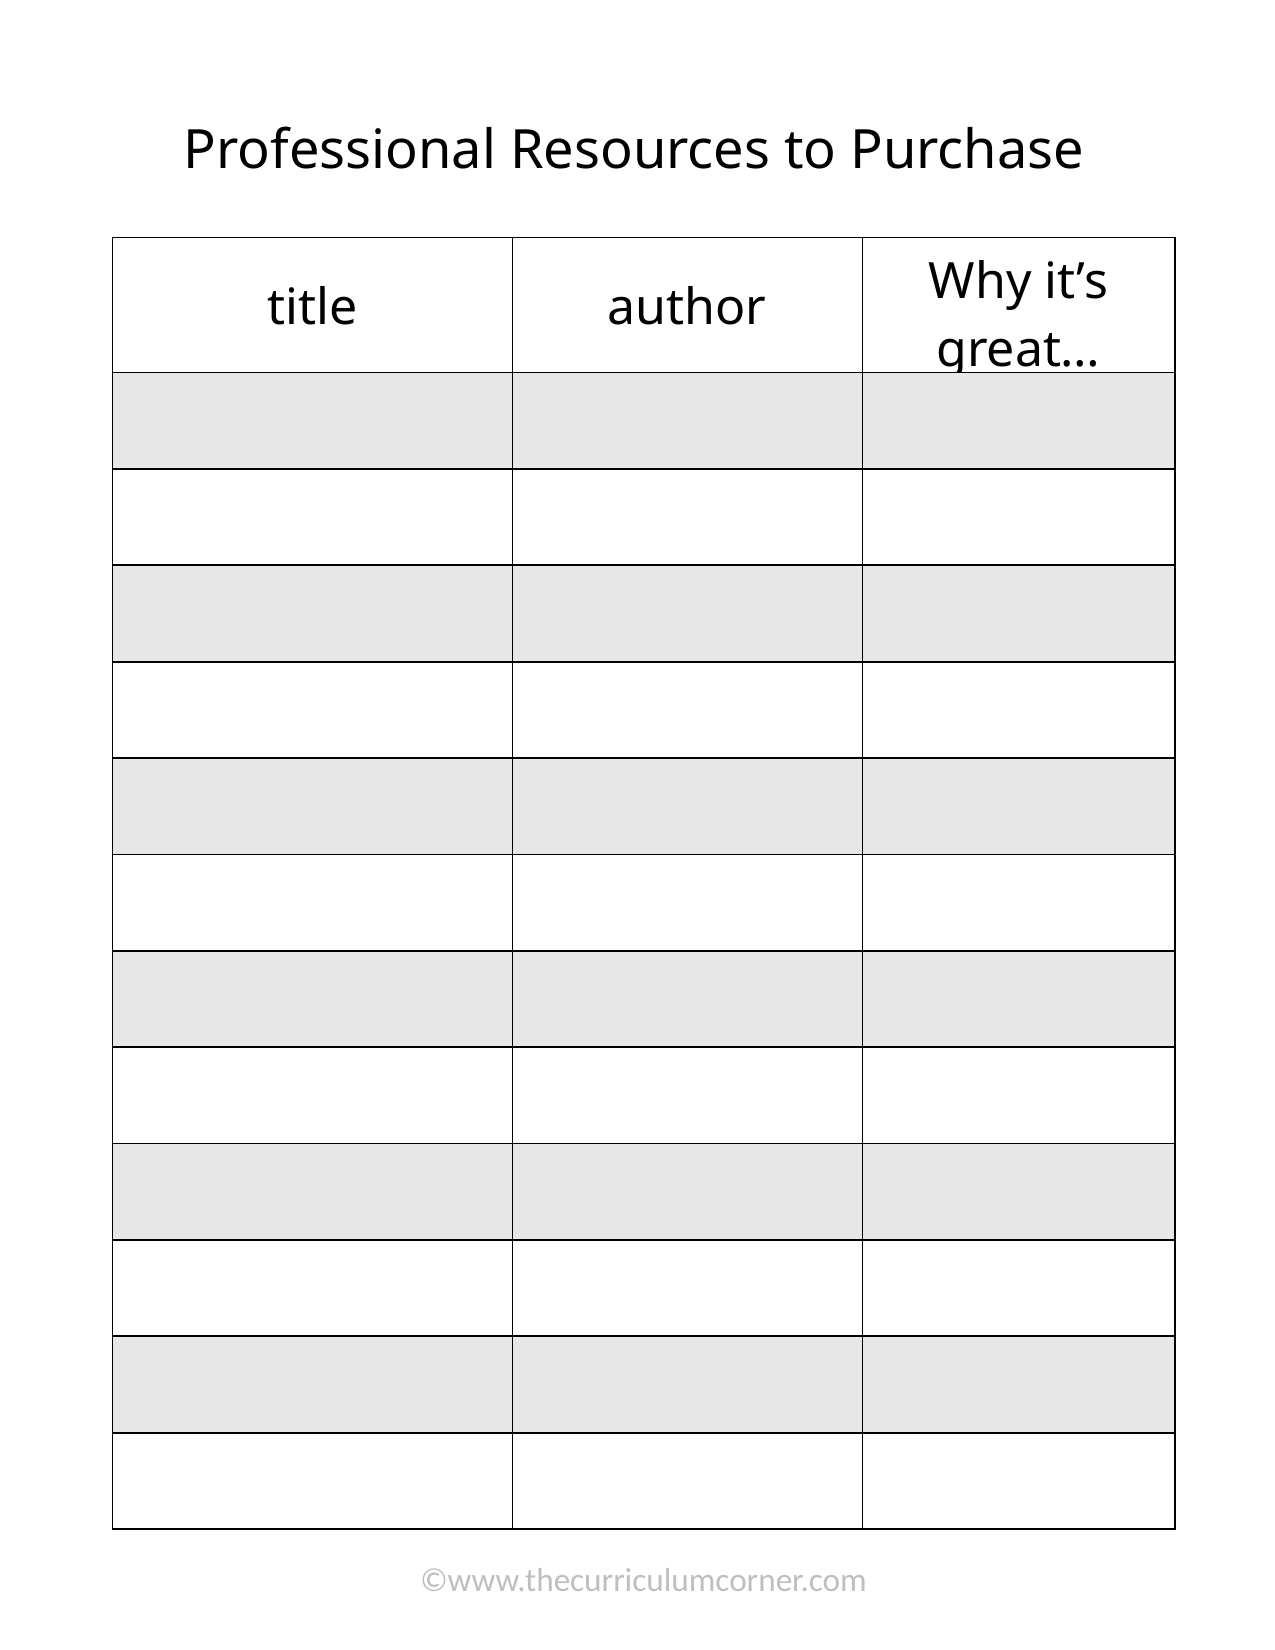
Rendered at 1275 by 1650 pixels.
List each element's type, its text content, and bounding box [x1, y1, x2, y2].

table_header Why it’s great… [863, 238, 1174, 372]
table_cell [513, 663, 862, 757]
table_cell [513, 373, 862, 468]
table_cell [863, 470, 1174, 564]
table_cell [113, 952, 512, 1046]
table_cell [863, 759, 1174, 854]
table_cell [863, 566, 1174, 661]
table_cell [513, 566, 862, 661]
table_cell [513, 1434, 862, 1528]
table_cell [513, 1241, 862, 1335]
table_cell [113, 1434, 512, 1528]
text_box ©www.thecurriculumcorner.com [405, 1551, 883, 1606]
text_box Professional Resources to Purchase [169, 107, 1101, 187]
table_header title [113, 238, 512, 372]
table_cell [863, 373, 1174, 468]
table_cell [513, 1048, 862, 1143]
table_cell [113, 1337, 512, 1432]
table_cell [113, 759, 512, 854]
table_cell [113, 373, 512, 468]
table_cell [113, 566, 512, 661]
table_cell [863, 1337, 1174, 1432]
table_cell [513, 952, 862, 1046]
table_cell [113, 1144, 512, 1239]
table_cell [863, 1144, 1174, 1239]
table_cell [863, 855, 1174, 950]
table_cell [513, 470, 862, 564]
table_cell [113, 1241, 512, 1335]
table_cell [863, 952, 1174, 1046]
table_cell [863, 1434, 1174, 1528]
table_cell [513, 1144, 862, 1239]
table_cell [113, 855, 512, 950]
table_cell [113, 470, 512, 564]
table_cell [113, 663, 512, 757]
table_cell [513, 855, 862, 950]
table_cell [863, 1048, 1174, 1143]
table_cell [513, 1337, 862, 1432]
table_cell [113, 1048, 512, 1143]
table_cell [863, 1241, 1174, 1335]
table_cell [863, 663, 1174, 757]
table_header author [513, 238, 862, 372]
table_cell [513, 759, 862, 854]
